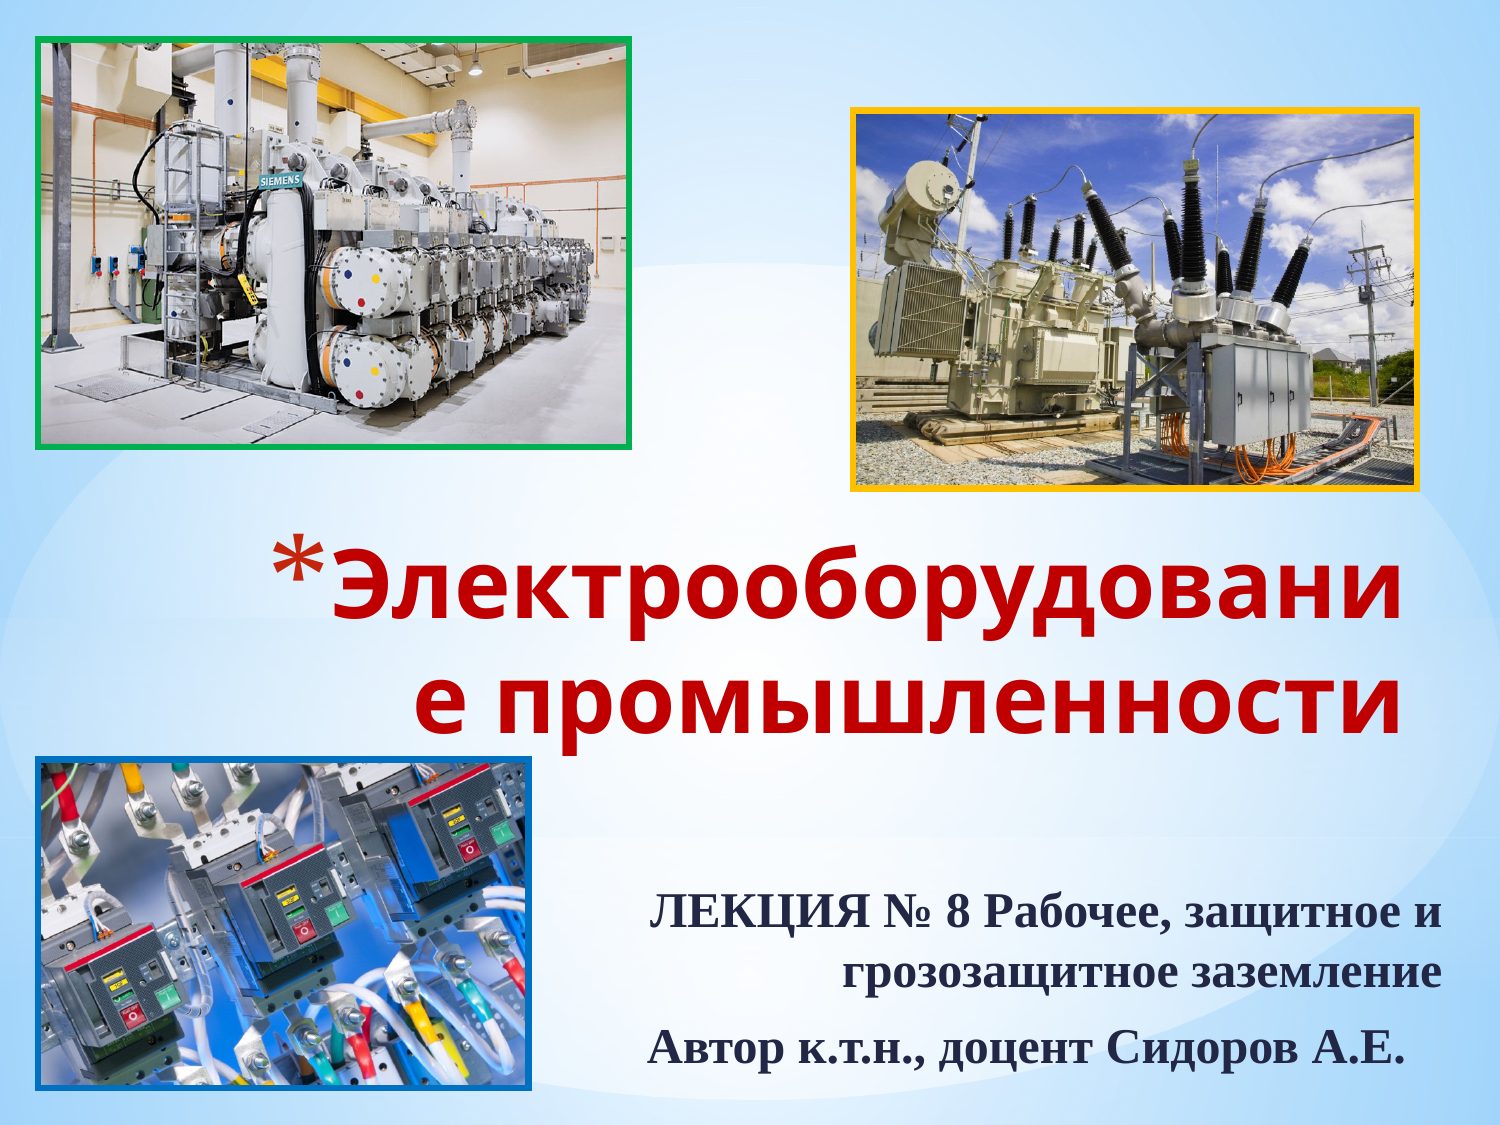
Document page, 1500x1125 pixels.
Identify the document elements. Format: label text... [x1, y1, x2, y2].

picture [40, 762, 526, 1086]
title Электрооборудование промышленности [206, 515, 1422, 762]
list ЛЕКЦИЯ № 8 Рабочее, защитное и грозозащитное заземление Автор к.т.н., доцент Сидоров А.Е. [631, 869, 1458, 1098]
picture [40, 42, 626, 445]
picture [855, 113, 1415, 486]
